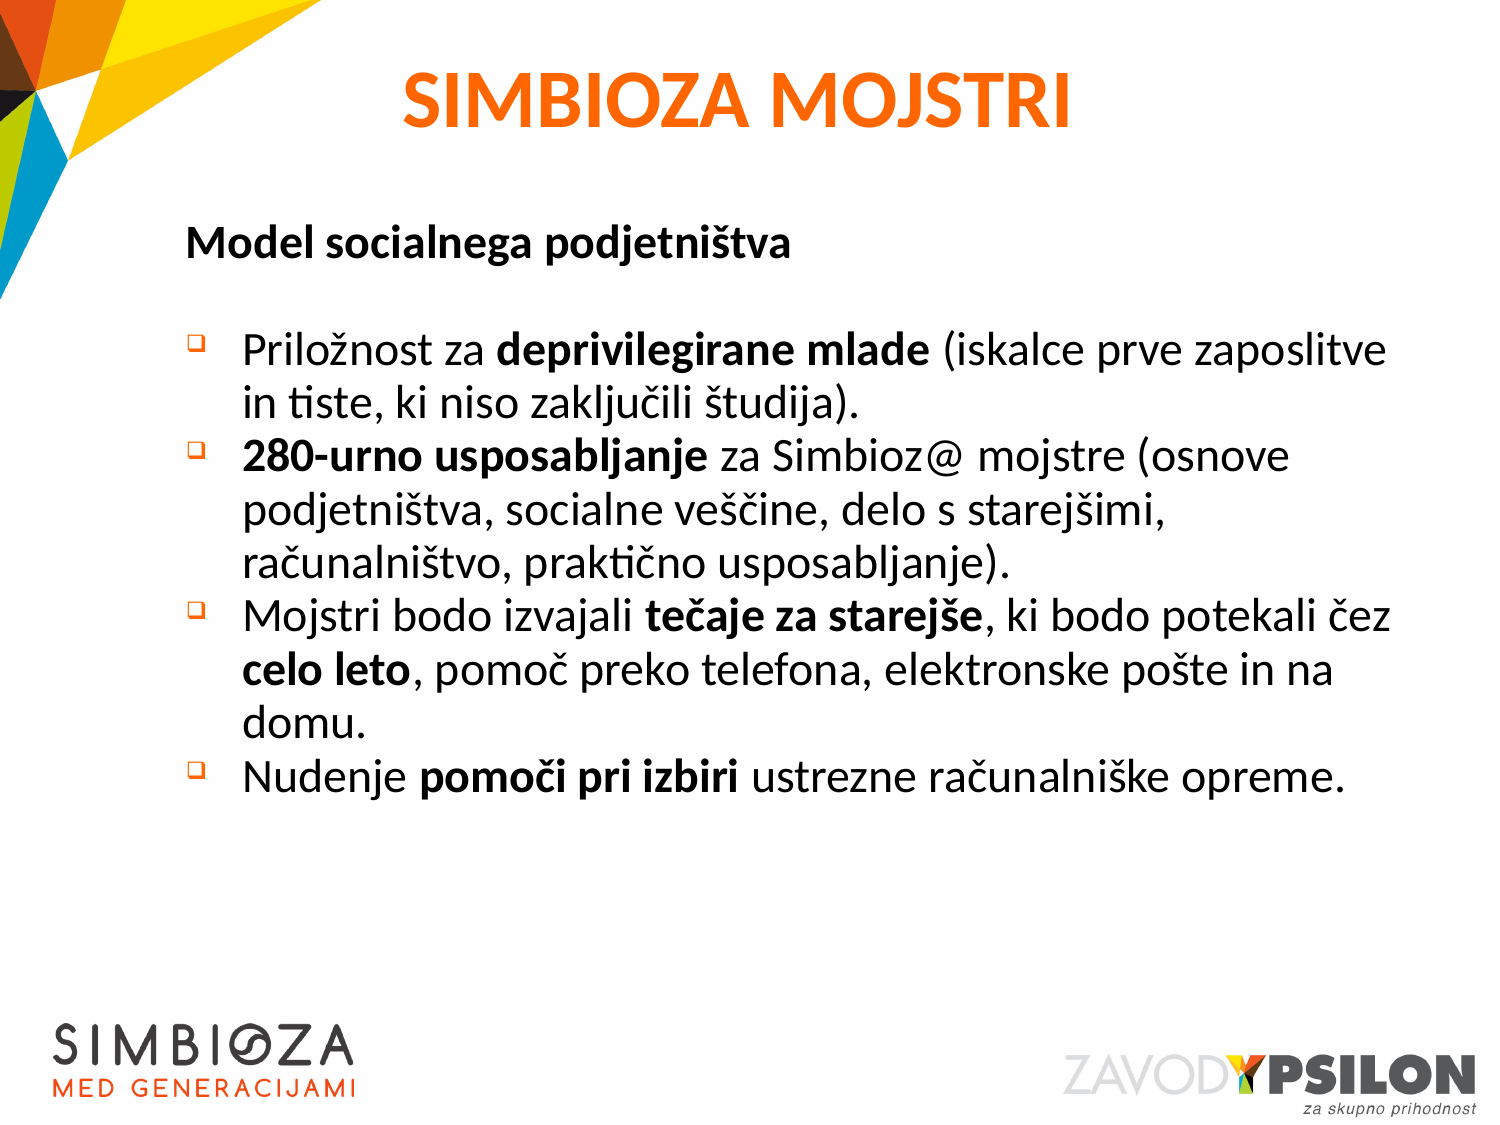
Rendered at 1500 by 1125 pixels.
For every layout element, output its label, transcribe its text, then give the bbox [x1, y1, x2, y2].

picture [0, 0, 1500, 1125]
text_box Model socialnega podjetništva Priložnost za deprivilegirane mlade (iskalce prve zaposlitve in tiste, ki niso zaključili študija). 280-urno usposabljanje za Simbioz@ mojstre (osnove podjetništva, socialne veščine, delo s starejšimi, računalništvo, praktično usposabljanje). Mojstri bodo izvajali tečaje za starejše, ki bodo potekali čez celo leto, pomoč preko telefona, elektronske pošte in na domu. Nudenje pomoči pri izbiri ustrezne računalniške opreme. [171, 208, 1413, 868]
text_box SIMBIOZA MOJSTRI [250, 29, 1226, 136]
